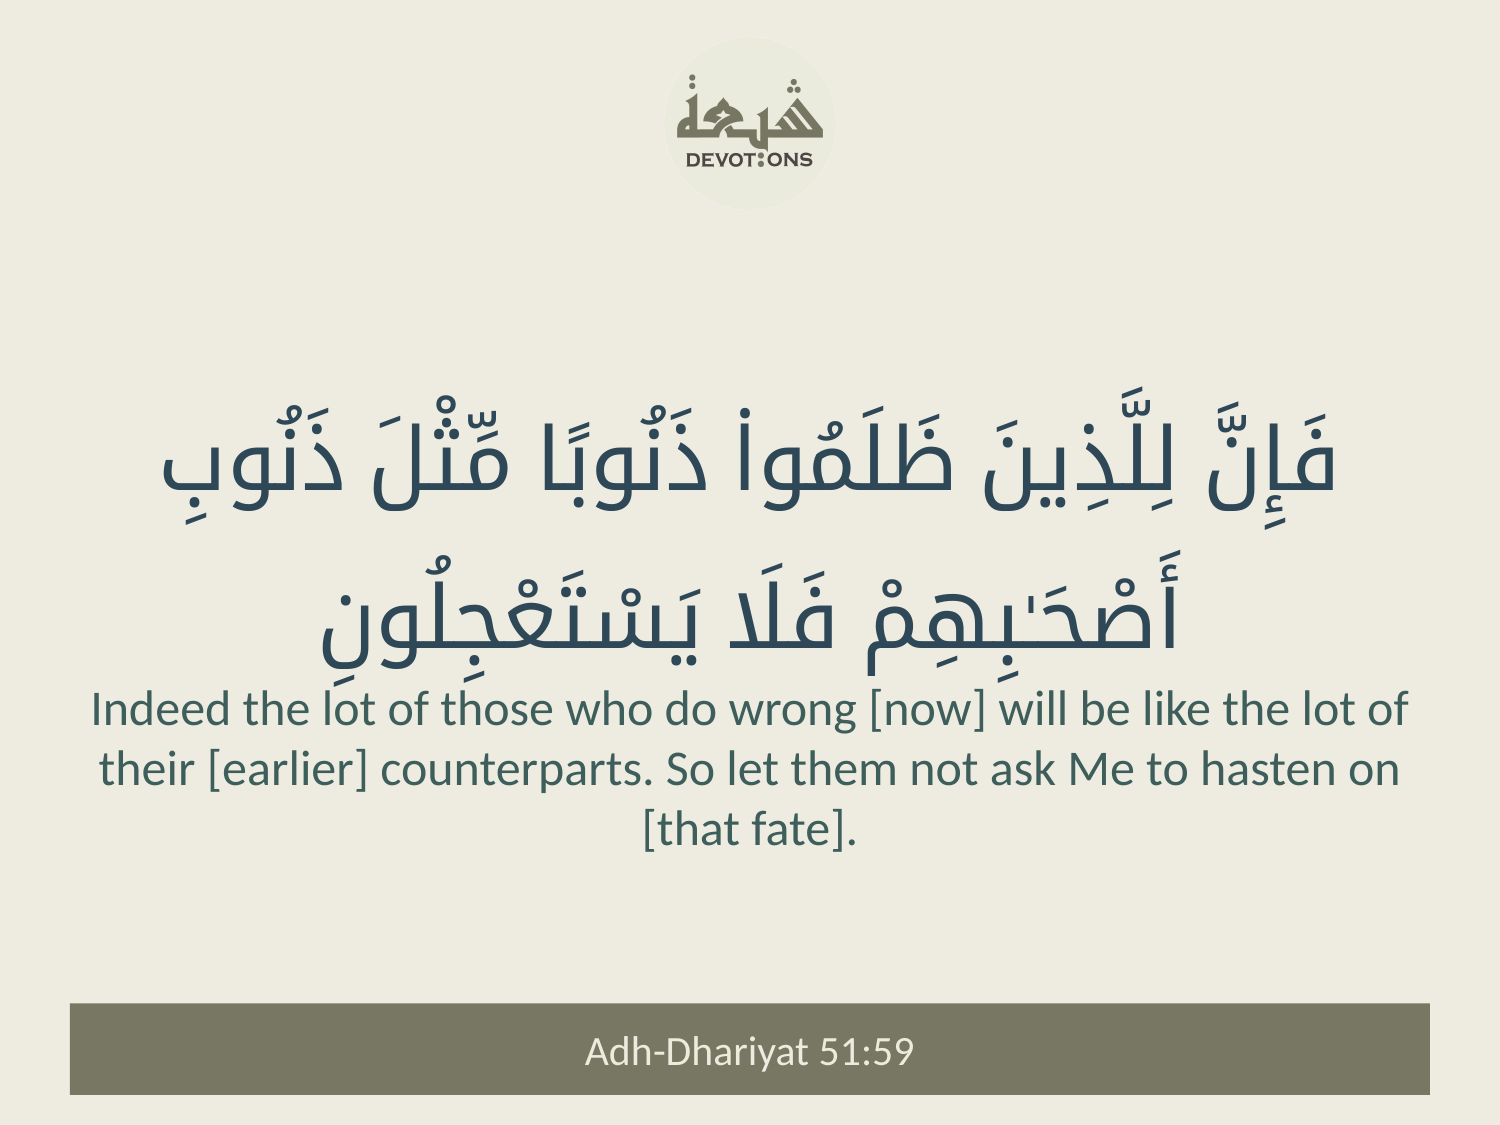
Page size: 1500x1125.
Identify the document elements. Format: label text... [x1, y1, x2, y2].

picture [656, 29, 844, 203]
list فَإِنَّ لِلَّذِينَ ظَلَمُوا۟ ذَنُوبًا مِّثْلَ ذَنُوبِ أَصْحَـٰبِهِمْ فَلَا يَسْتَعْجِلُونِ Indeed the lot of those who do wrong [now] will be like the lot of their [earlier] counterparts. So let them not ask Me to hasten on [that fate]. [69, 203, 1430, 1003]
list Adh-Dhariyat 51:59 [69, 1003, 1430, 1095]
